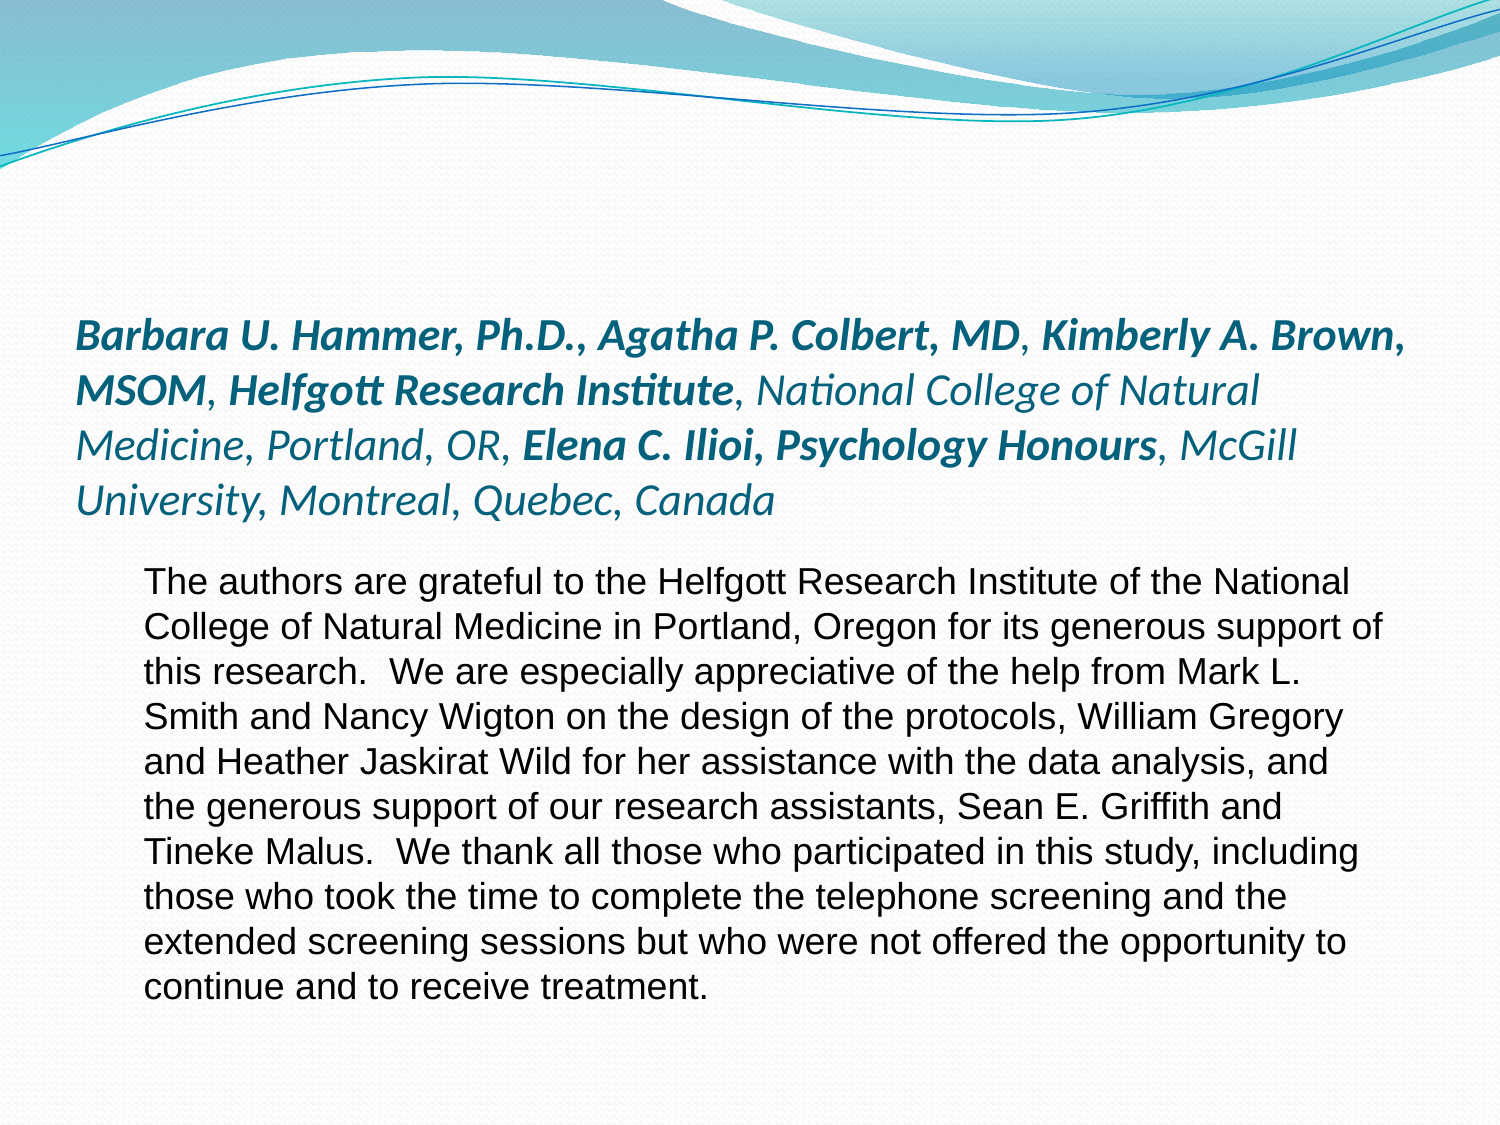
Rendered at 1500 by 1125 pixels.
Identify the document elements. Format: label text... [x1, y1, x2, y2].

text_box The authors are grateful to the Helfgott Research Institute of the National College of Natural Medicine in Portland, Oregon for its generous support of this research. We are especially appreciative of the help from Mark L. Smith and Nancy Wigton on the design of the protocols, William Gregory and Heather Jaskirat Wild for her assistance with the data analysis, and the generous support of our research assistants, Sean E. Griffith and Tineke Malus. We thank all those who participated in this study, including those who took the time to complete the telephone screening and the extended screening sessions but who were not offered the opportunity to continue and to receive treatment. [128, 549, 1404, 1085]
title Barbara U. Hammer, Ph.D., Agatha P. Colbert, MD, Kimberly A. Brown, MSOM, Helfgott Research Institute, National College of Natural Medicine, Portland, OR, Elena C. Ilioi, Psychology Honours, McGill University, Montreal, Quebec, Canada [75, 99, 1438, 525]
